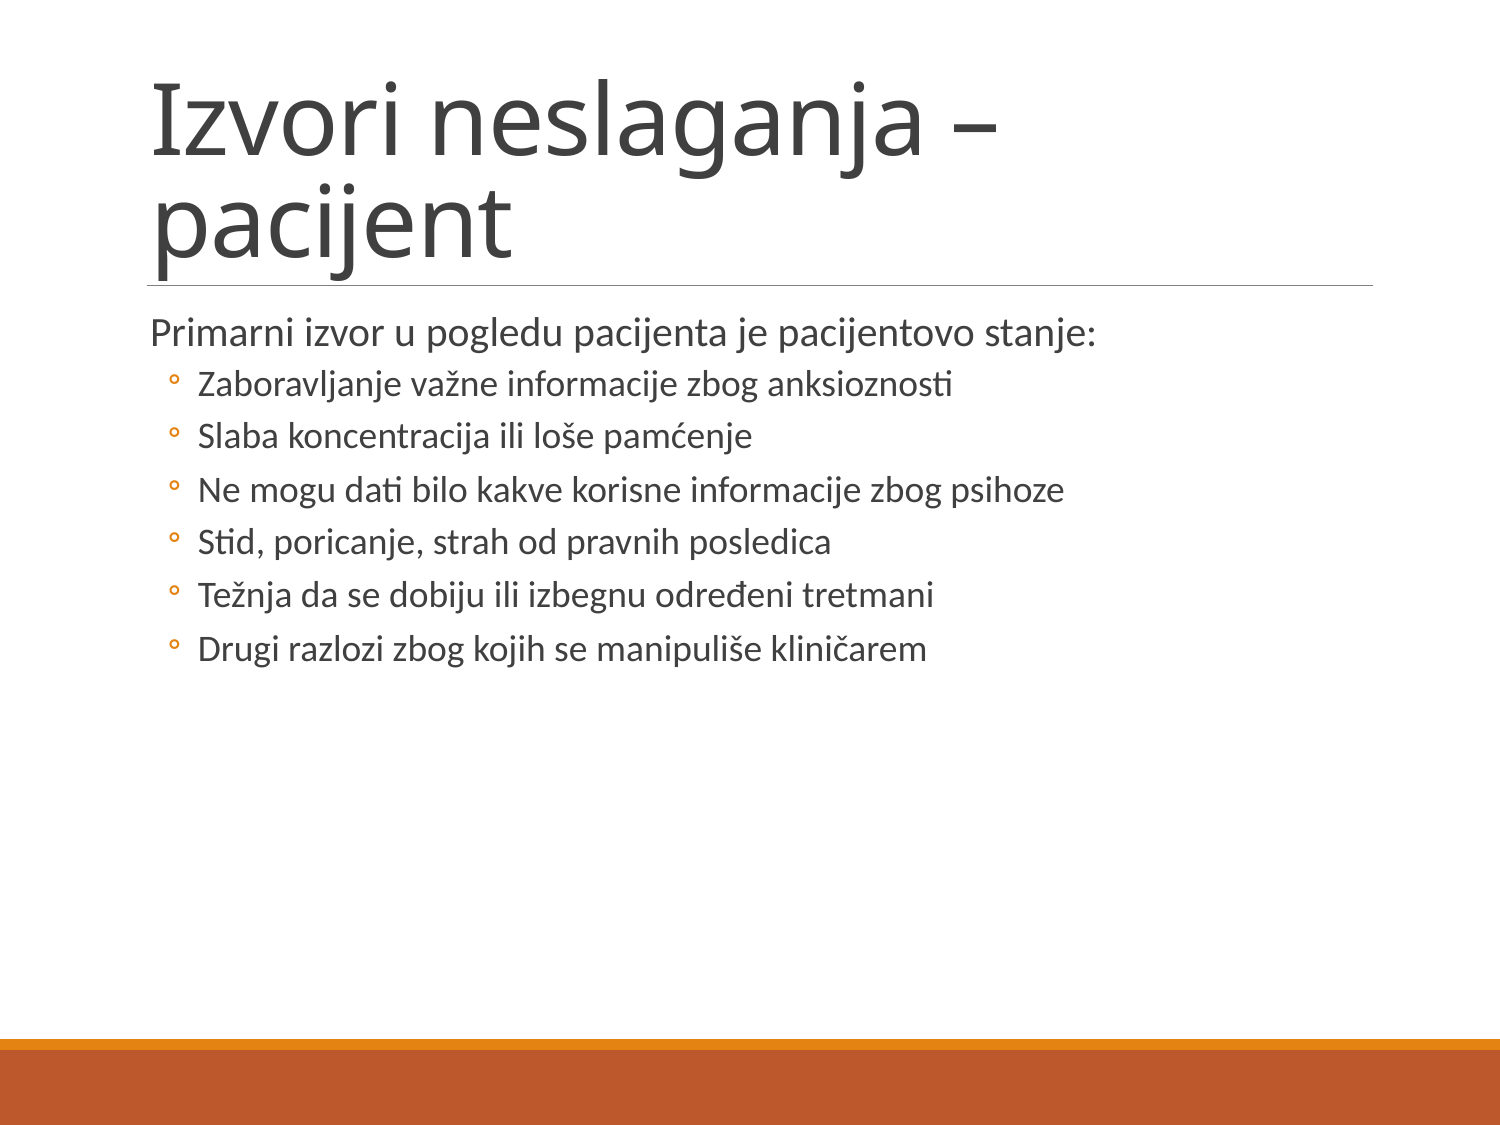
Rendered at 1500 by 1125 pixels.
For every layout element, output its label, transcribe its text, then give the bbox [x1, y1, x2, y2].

title Izvori neslaganja – pacijent [135, 47, 1373, 285]
list Primarni izvor u pogledu pacijenta je pacijentovo stanje: Zaboravljanje važne informacije zbog anksioznosti Slaba koncentracija ili loše pamćenje Ne mogu dati bilo kakve korisne informacije zbog psihoze Stid, poricanje, strah od pravnih posledica Težnja da se dobiju ili izbegnu određeni tretmani Drugi razlozi zbog kojih se manipuliše kliničarem [135, 302, 1373, 963]
